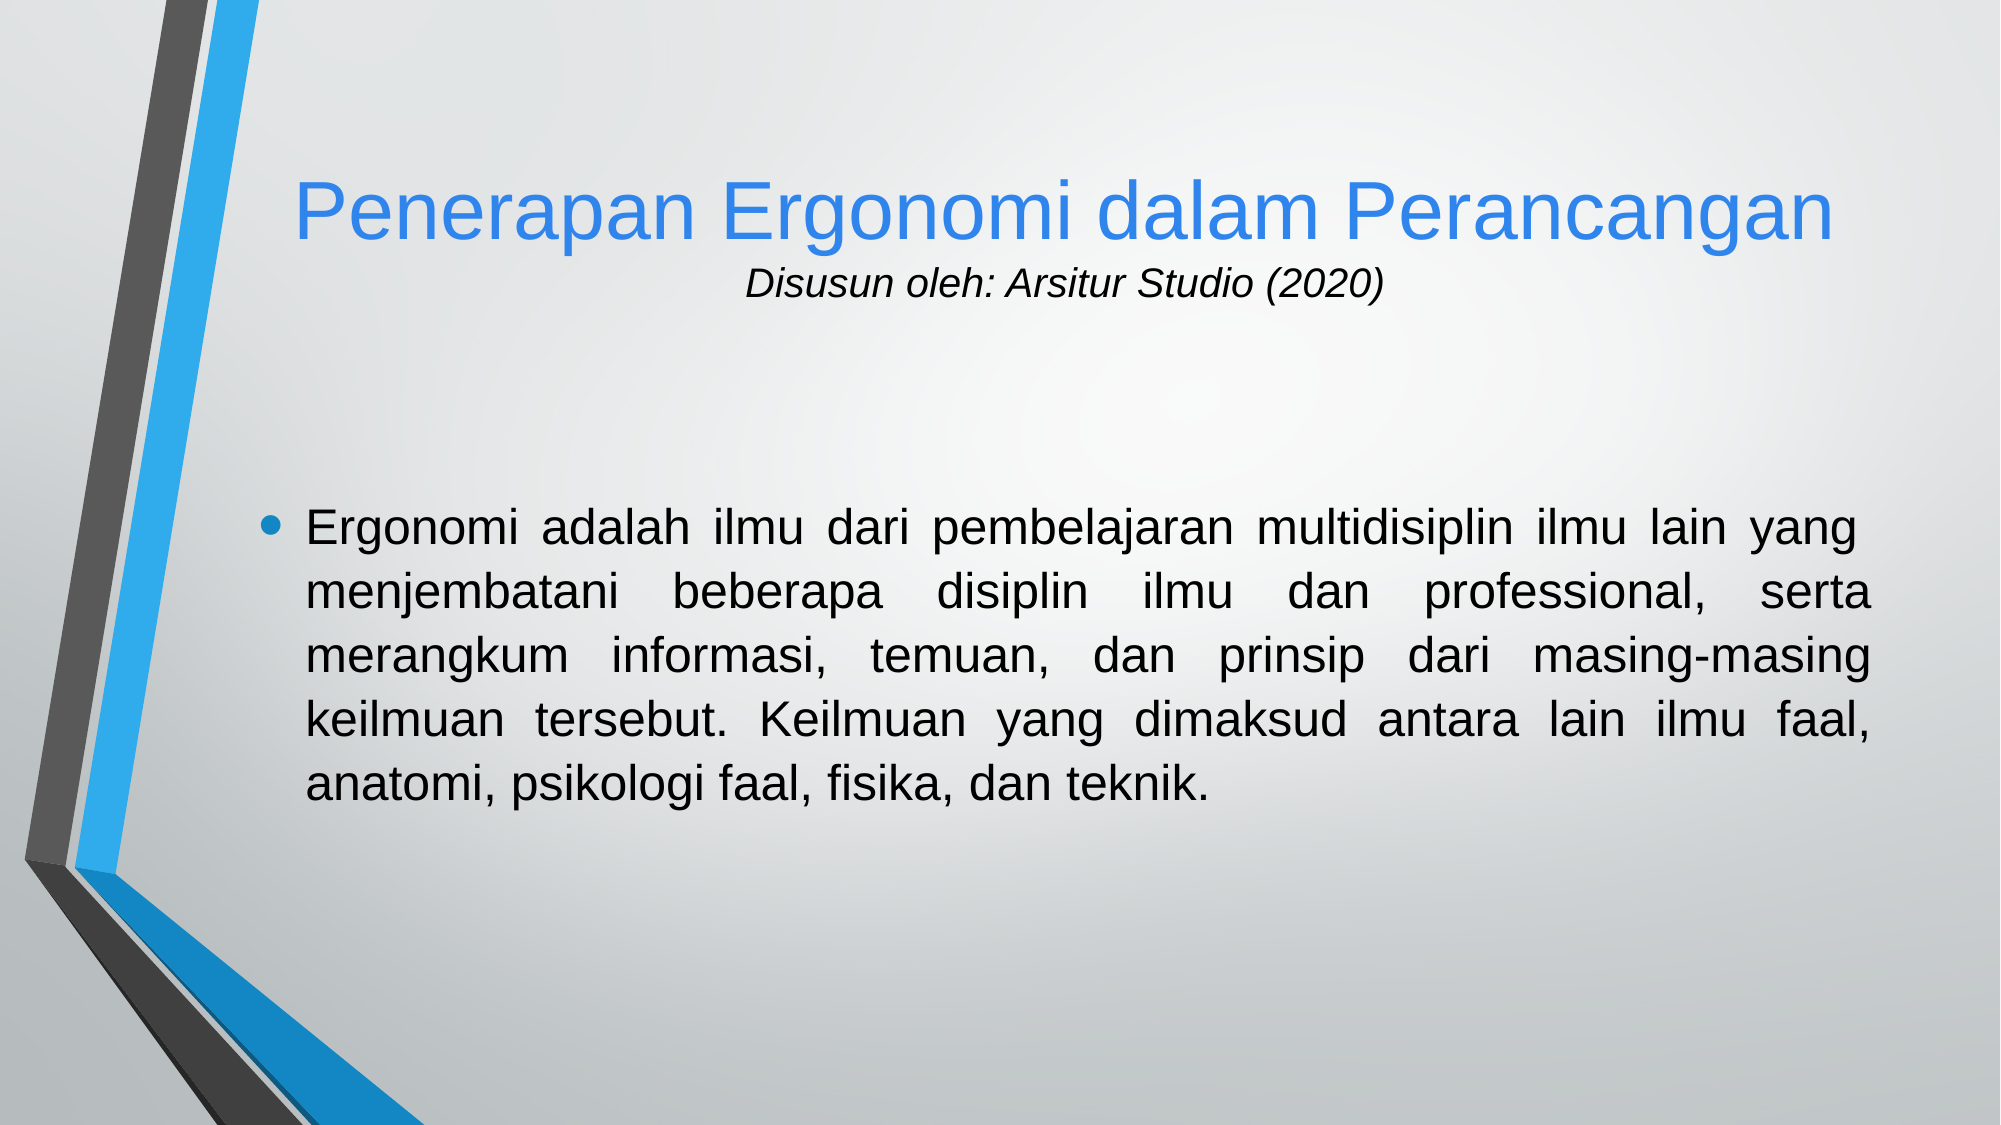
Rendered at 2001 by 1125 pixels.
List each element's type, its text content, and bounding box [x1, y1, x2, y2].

list Ergonomi adalah ilmu dari pembelajaran multidisiplin ilmu lain yang menjembatani beberapa disiplin ilmu dan professional, serta merangkum informasi, temuan, dan prinsip dari masing-masing keilmuan tersebut. Keilmuan yang dimaksud antara lain ilmu faal, anatomi, psikologi faal, fisika, dan teknik. [243, 437, 1887, 950]
title Penerapan Ergonomi dalam Perancangan Disusun oleh: Arsitur Studio (2020) [243, 112, 1887, 400]
